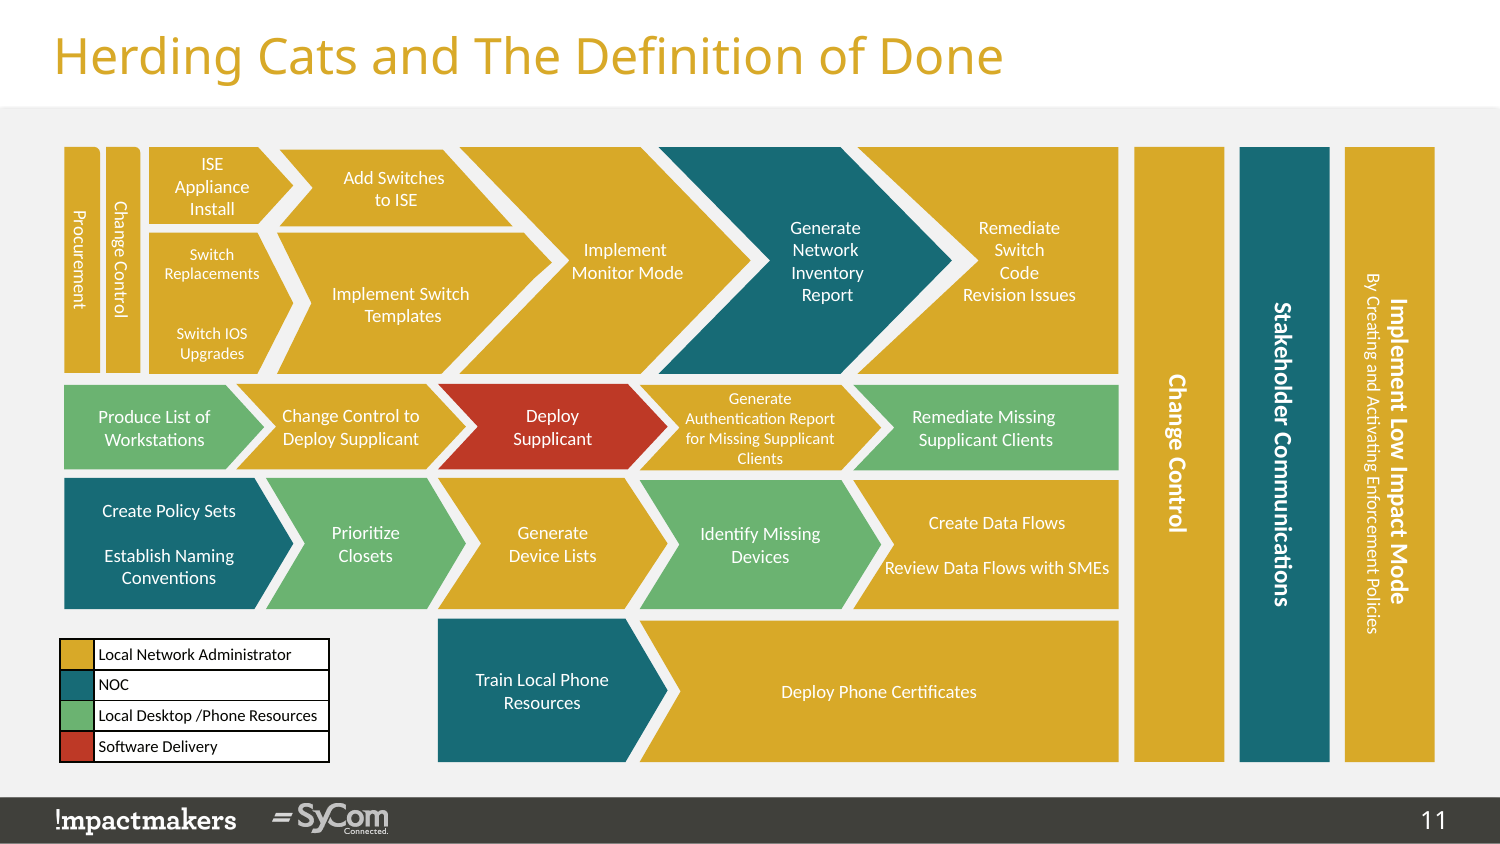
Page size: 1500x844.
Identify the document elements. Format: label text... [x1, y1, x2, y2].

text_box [63, 383, 1119, 471]
table_cell Local Desktop /Phone Resources [95, 701, 328, 730]
title Herding Cats and The Definition of Done [38, 0, 1465, 109]
table_header Local Network Administrator [95, 640, 328, 669]
table_cell Software Delivery [95, 732, 328, 761]
text_box Implement Low Impact Mode By Creating and Activating Enforcement Policies [1343, 145, 1437, 764]
table_cell [61, 671, 93, 700]
text_box Change Control [1132, 145, 1226, 764]
table_cell [61, 732, 93, 761]
table_cell NOC [95, 671, 328, 700]
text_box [63, 477, 1119, 610]
table_cell [61, 701, 93, 730]
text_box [63, 146, 1119, 375]
slide_number 10 [1113, 798, 1464, 844]
text_box Stakeholder Communications [1238, 145, 1332, 764]
table_header [61, 640, 93, 669]
picture [272, 803, 389, 834]
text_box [437, 618, 1119, 763]
picture [36, 787, 256, 844]
